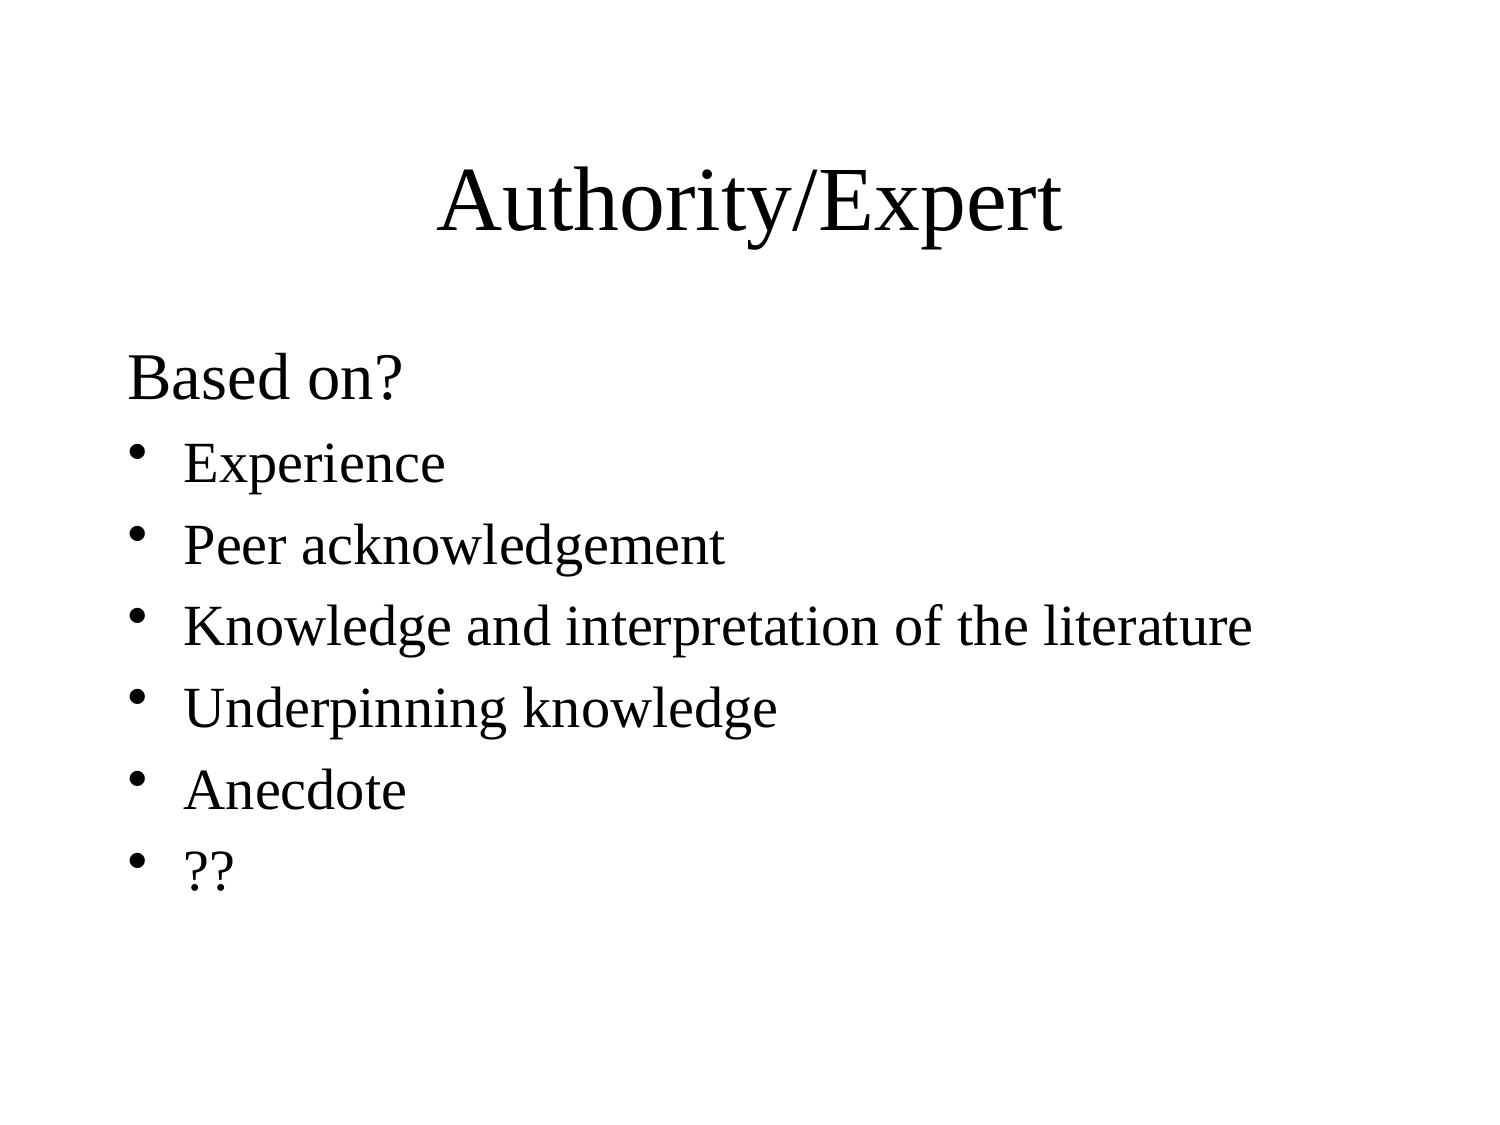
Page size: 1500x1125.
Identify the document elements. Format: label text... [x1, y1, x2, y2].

title Authority/Expert [112, 99, 1388, 288]
list Based on? Experience Peer acknowledgement Knowledge and interpretation of the literature Underpinning knowledge Anecdote ?? [112, 324, 1388, 1001]
